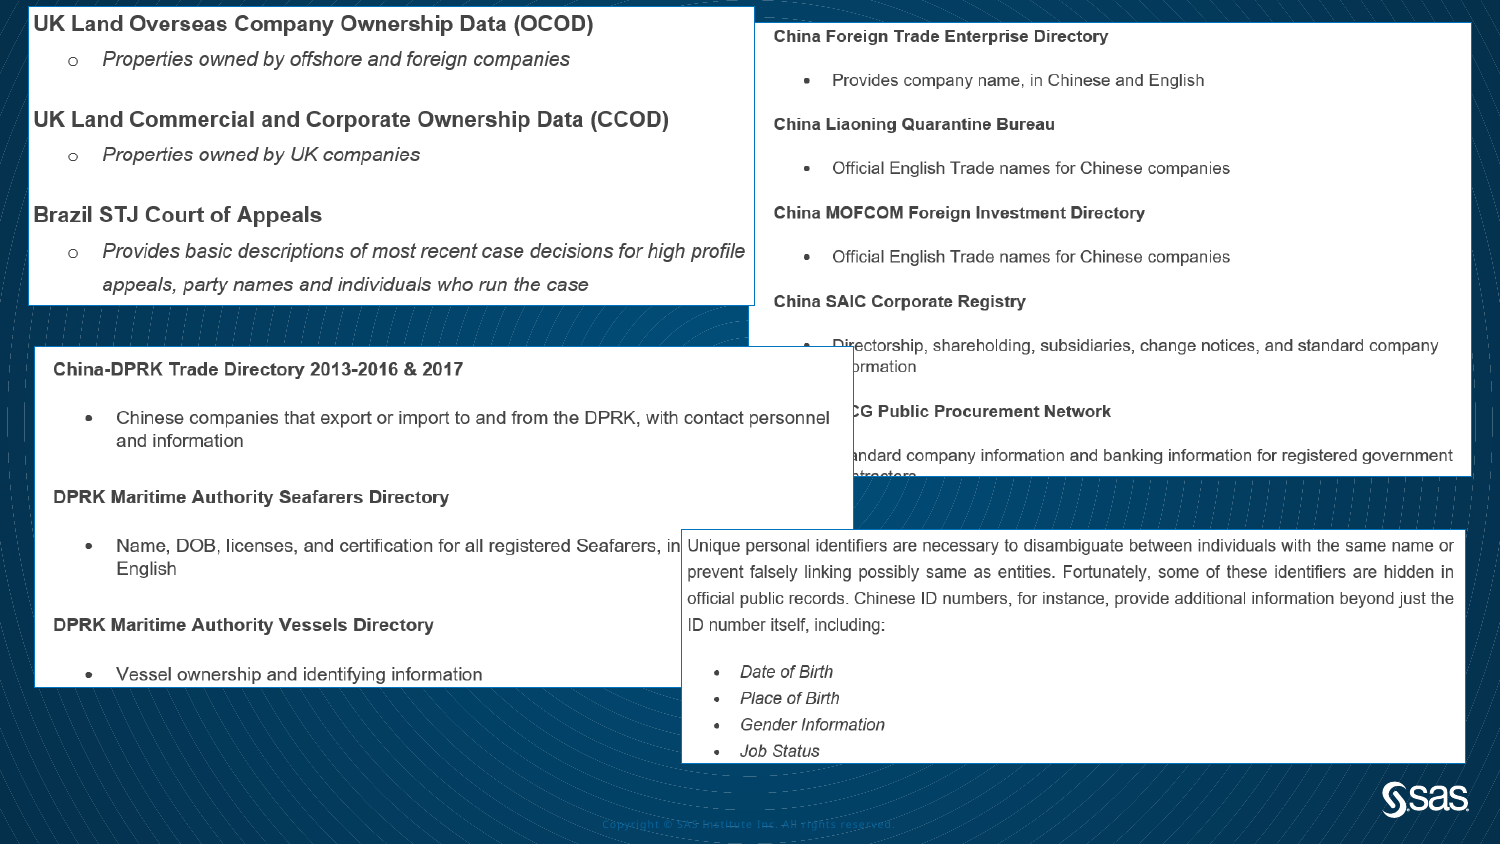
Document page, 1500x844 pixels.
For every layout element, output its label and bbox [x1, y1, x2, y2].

picture [27, 6, 1473, 764]
